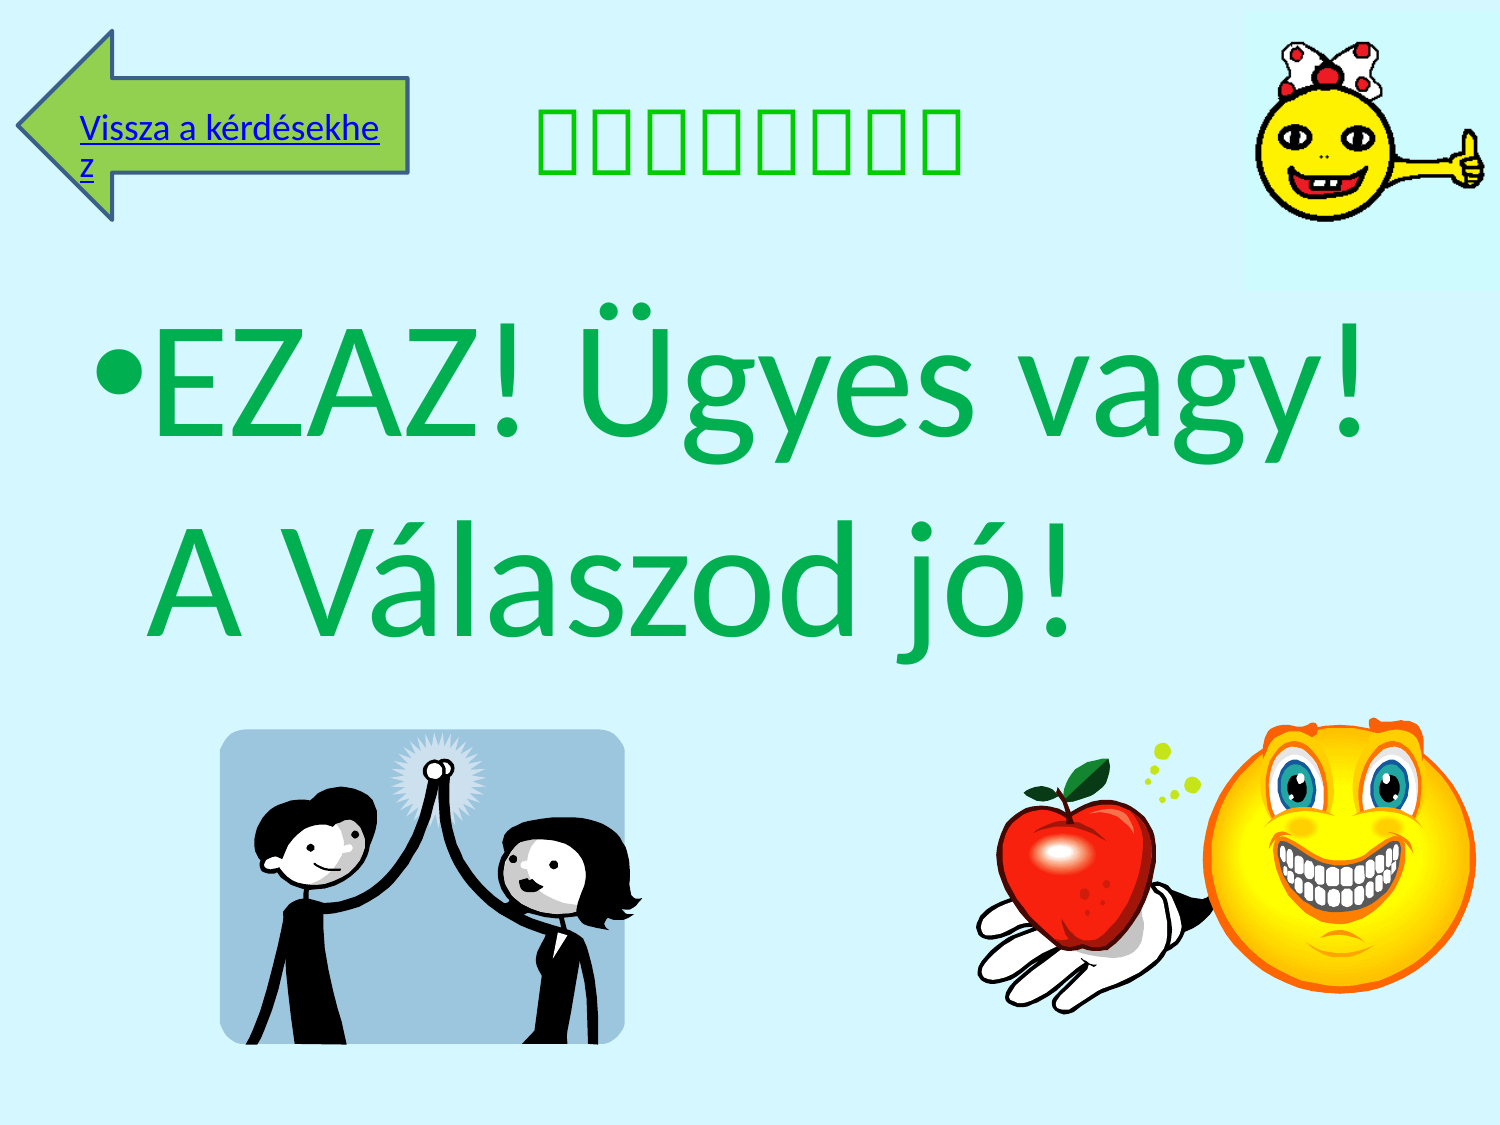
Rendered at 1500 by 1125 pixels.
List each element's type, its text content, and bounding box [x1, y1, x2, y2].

list EZAZ! Ügyes vagy! A Válaszod jó! [75, 262, 1425, 1005]
text_box Vissza a kérdésekhez [15, 28, 410, 222]
picture [974, 715, 1478, 1017]
picture [218, 727, 644, 1047]
title  [75, 45, 1240, 233]
picture [1245, 11, 1500, 291]
